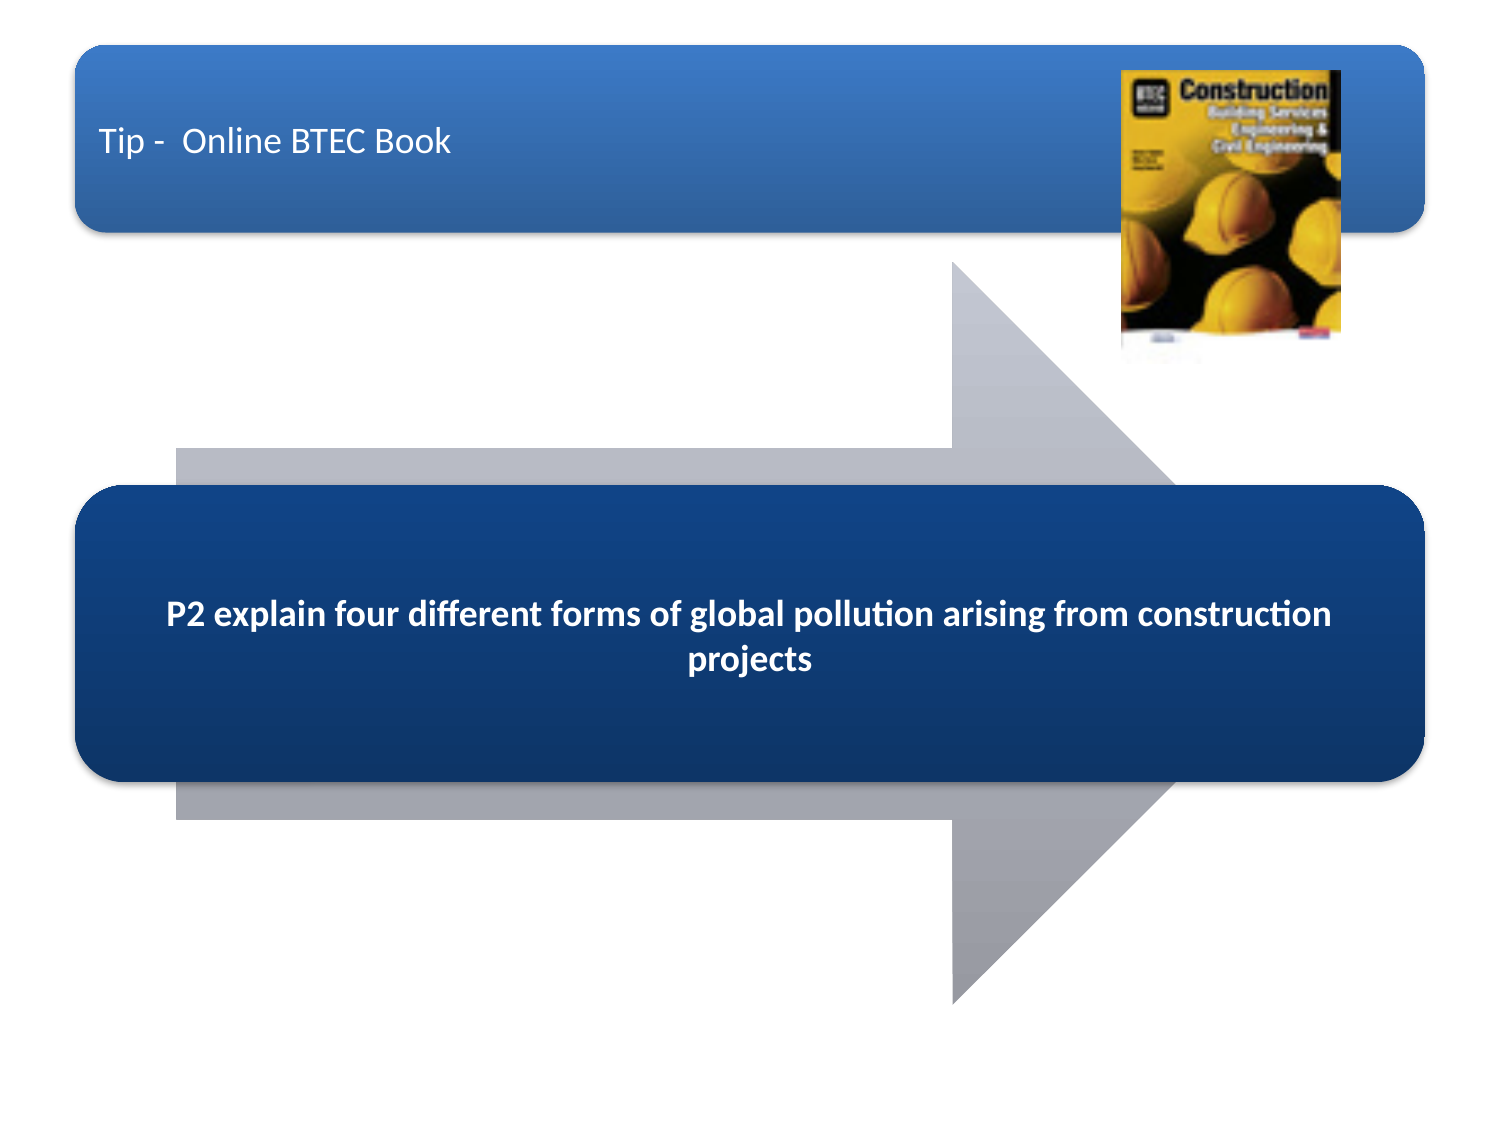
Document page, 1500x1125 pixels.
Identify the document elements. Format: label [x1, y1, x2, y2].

list [74, 262, 1426, 1006]
picture [1121, 70, 1341, 364]
text_box [74, 44, 1426, 233]
